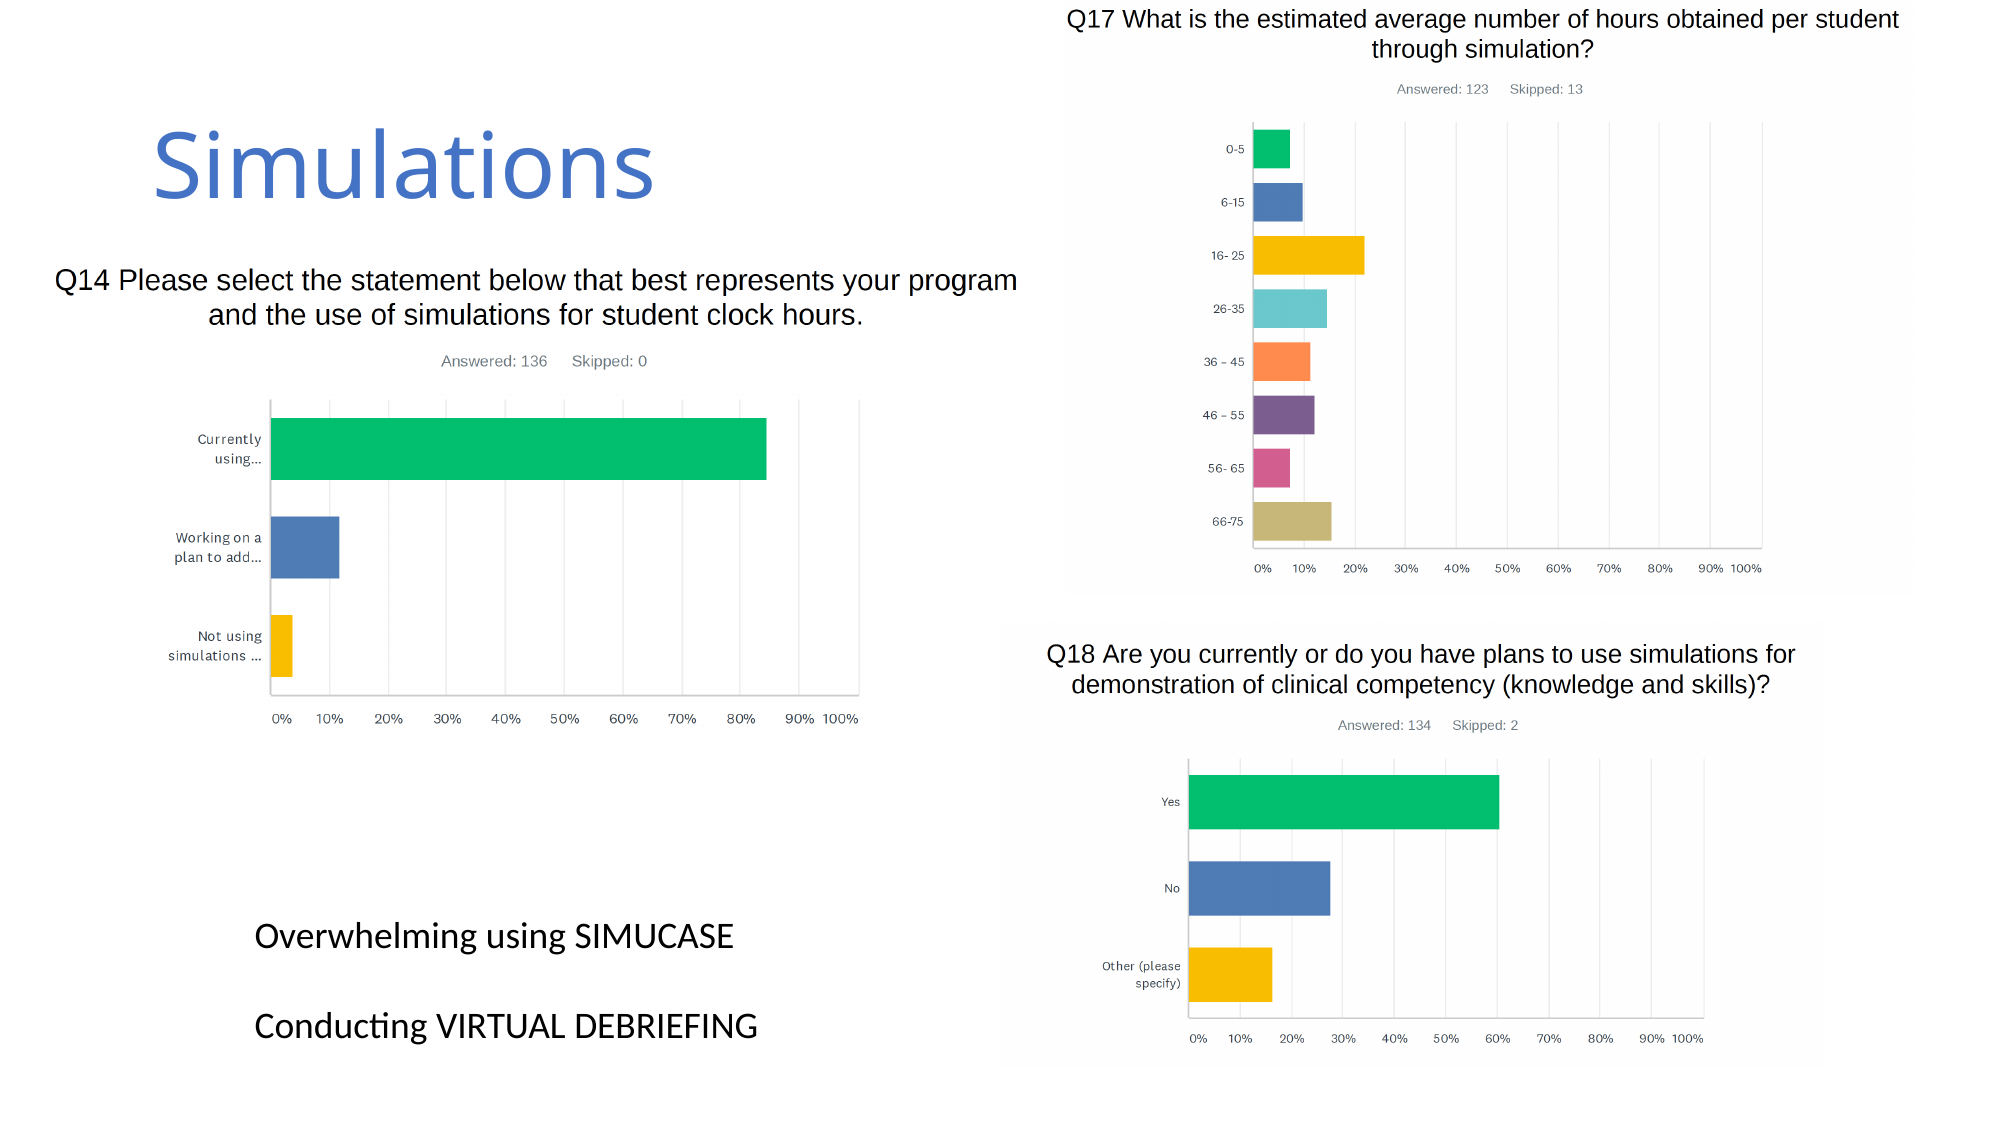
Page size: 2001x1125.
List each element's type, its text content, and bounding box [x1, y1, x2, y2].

picture [36, 235, 1824, 1066]
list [1066, 0, 1917, 594]
text_box Overwhelming using SIMUCASE Conducting VIRTUAL DEBRIEFING [239, 904, 775, 1054]
title Simulations [137, 59, 1066, 278]
